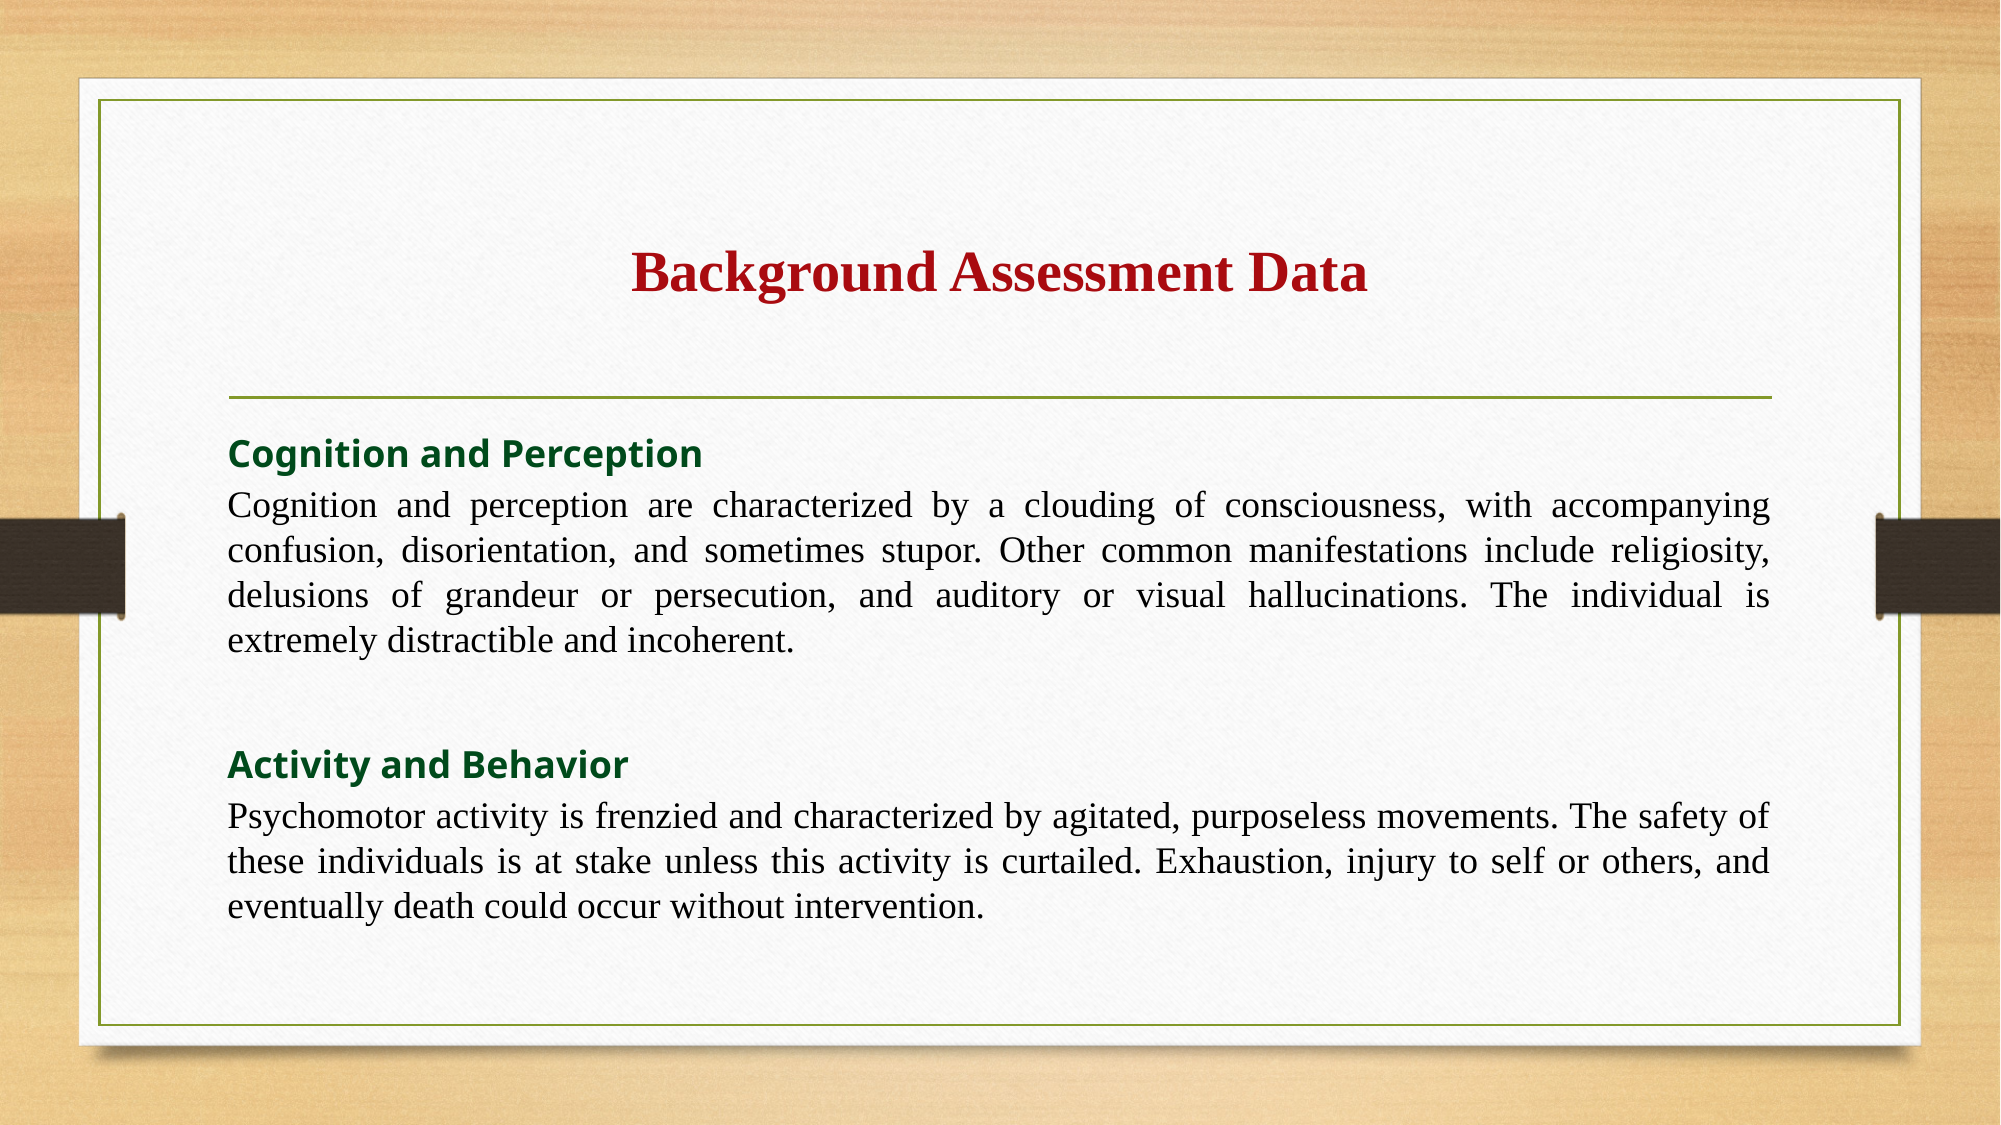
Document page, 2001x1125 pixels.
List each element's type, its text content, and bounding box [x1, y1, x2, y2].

list Cognition and Perception Cognition and perception are characterized by a clouding of consciousness, with accompanying confusion, disorientation, and sometimes stupor. Other common manifestations include religiosity, delusions of grandeur or persecution, and auditory or visual hallucinations. The individual is extremely distractible and incoherent. Activity and Behavior Psychomotor activity is frenzied and characterized by agitated, purposeless movements. The safety of these individuals is at stake unless this activity is curtailed. Exhaustion, injury to self or others, and eventually death could occur without intervention. [212, 419, 1788, 964]
title Background Assessment Data [212, 161, 1788, 375]
picture [0, 0, 2001, 1125]
